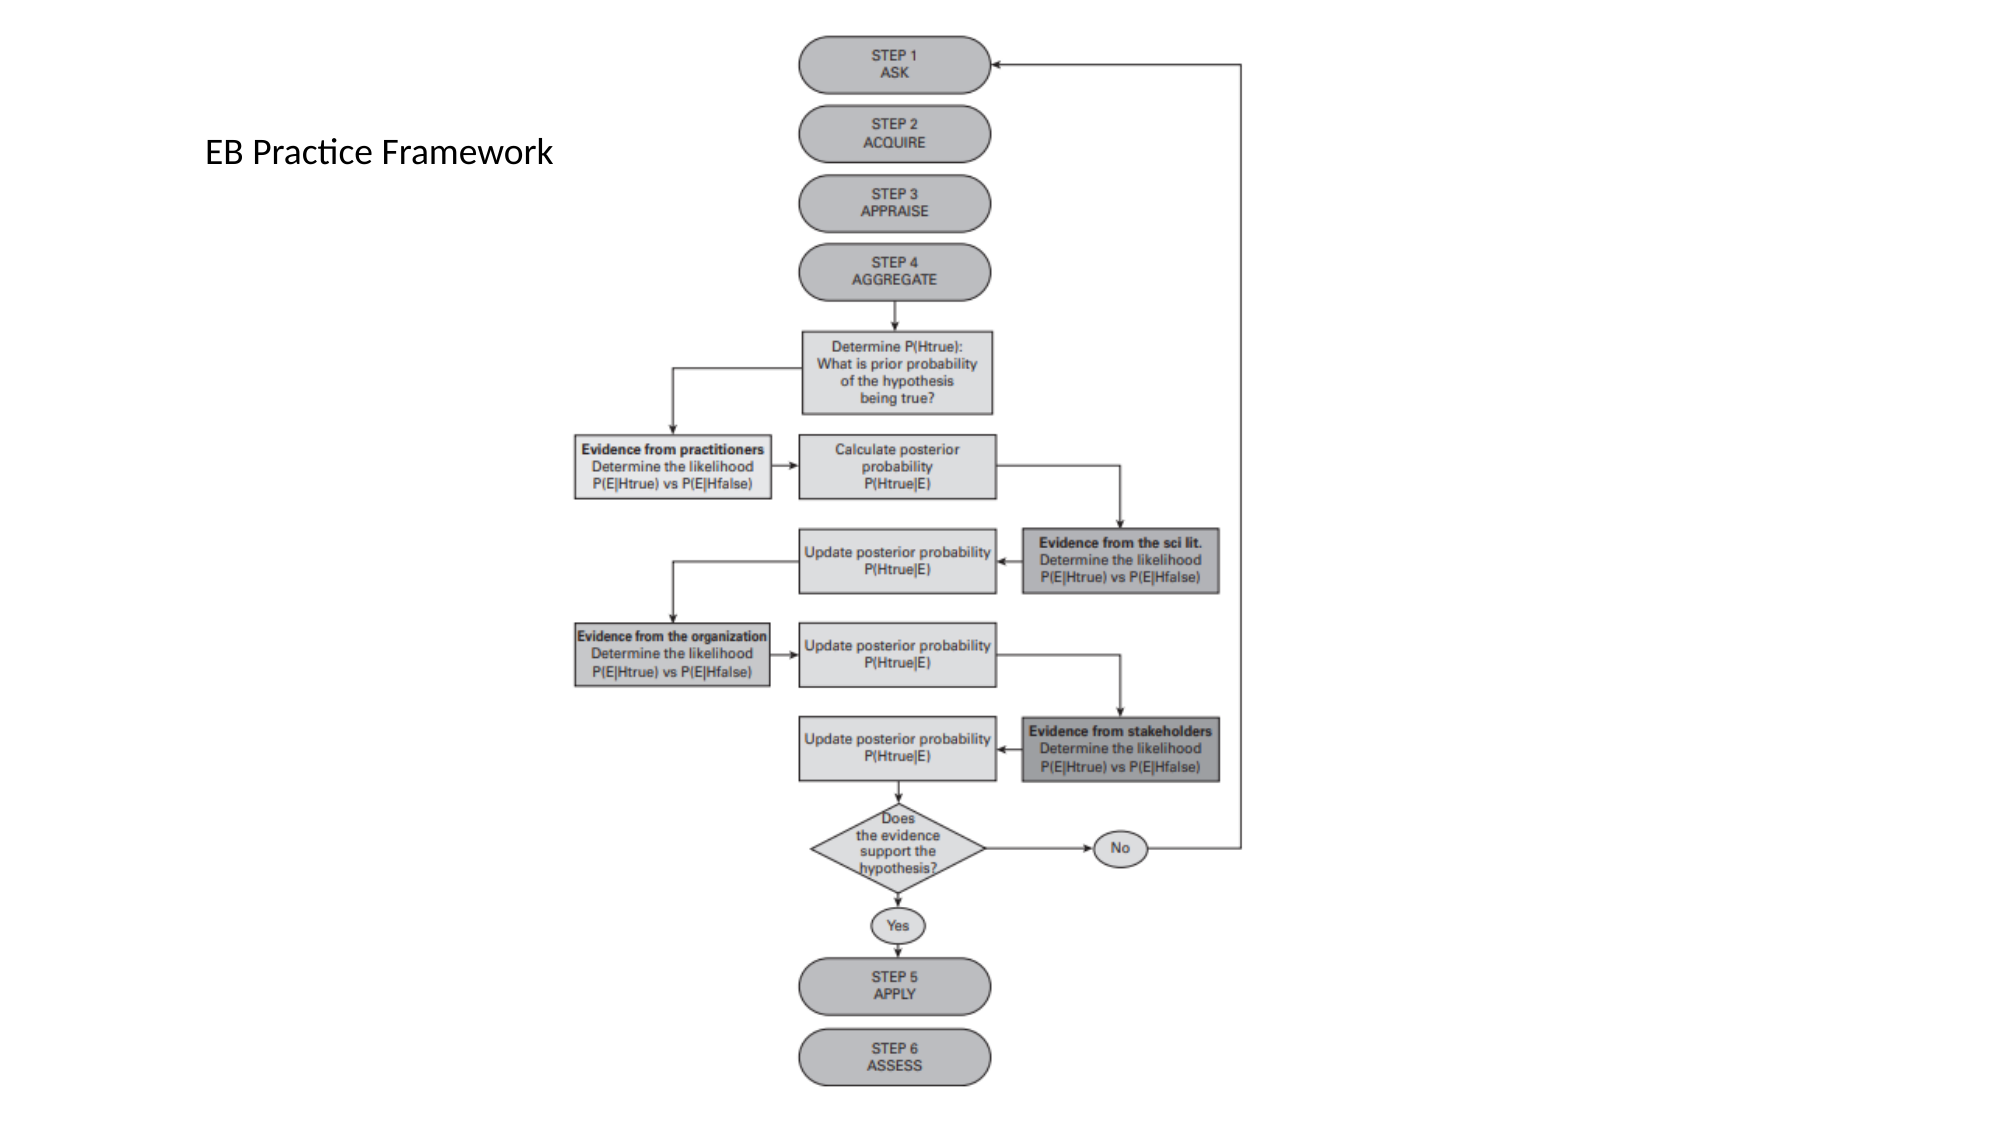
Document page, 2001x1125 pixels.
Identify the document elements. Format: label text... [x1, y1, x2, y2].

picture [563, 24, 1287, 1106]
text_box EB Practice Framework [190, 119, 558, 180]
